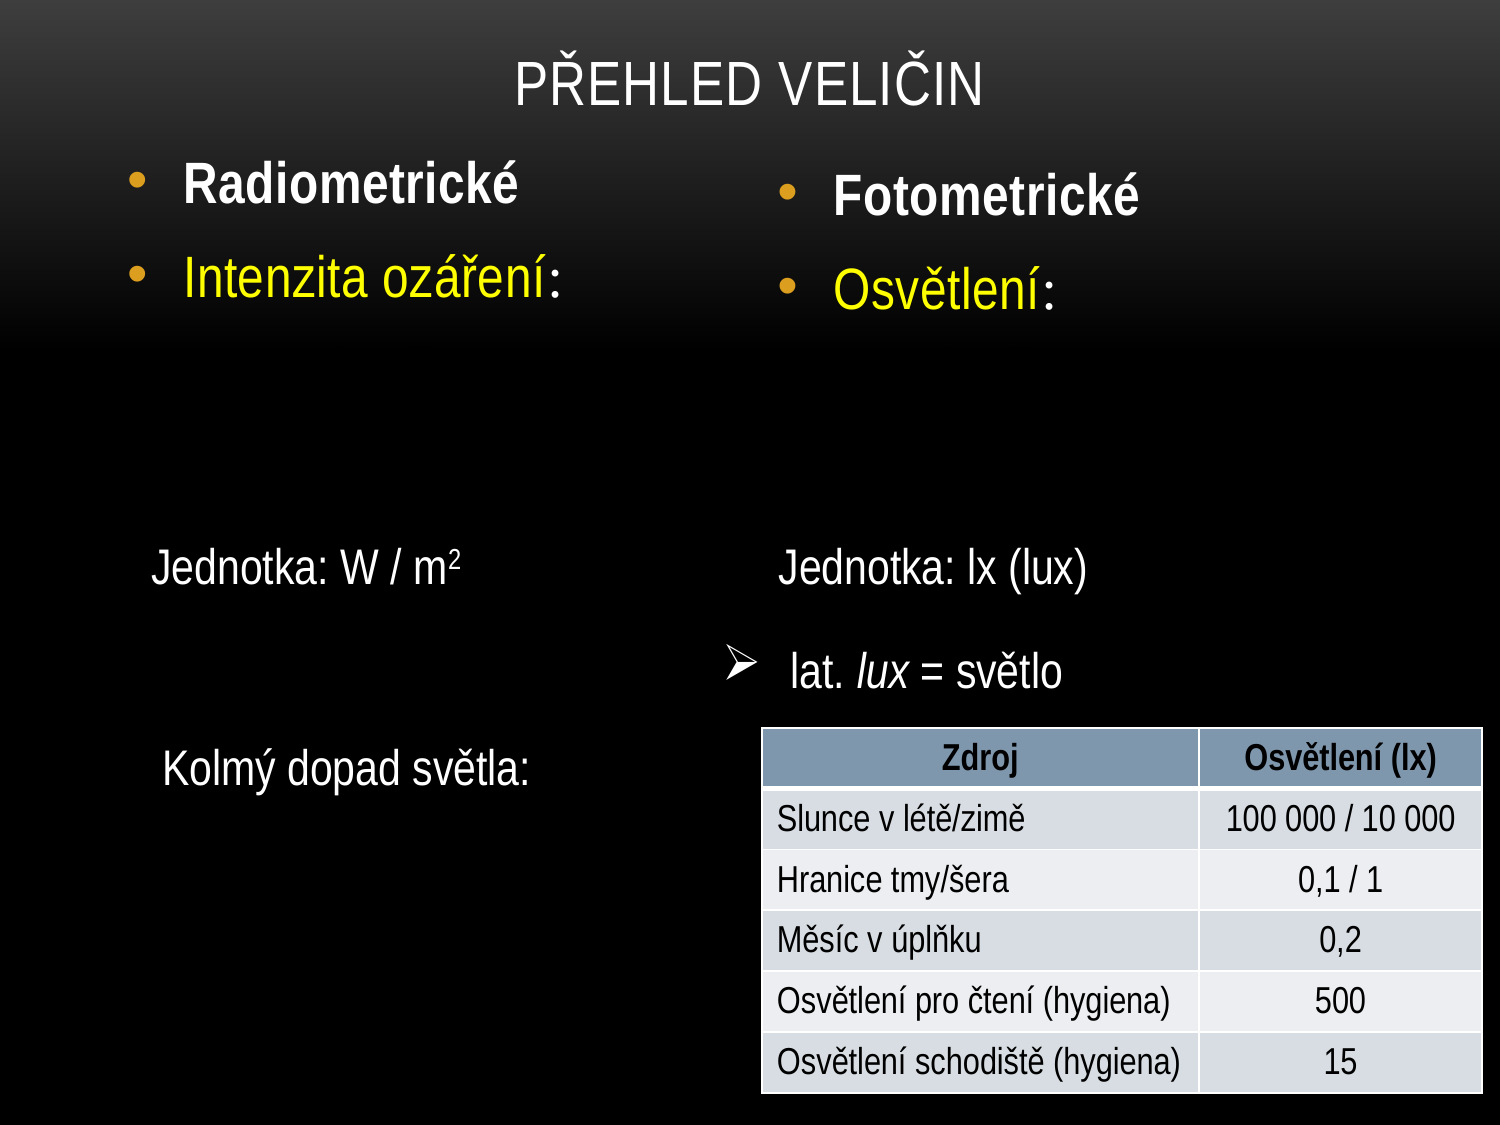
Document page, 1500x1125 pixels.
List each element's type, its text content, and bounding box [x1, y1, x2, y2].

table_cell Osvětlení schodiště (hygiena) [763, 1033, 1198, 1092]
table_cell 0,1 / 1 [1200, 850, 1481, 909]
table_cell Měsíc v úplňku [763, 911, 1198, 970]
table_cell 500 [1200, 972, 1481, 1031]
table_cell 100 000 / 10 000 [1200, 791, 1481, 849]
title Přehled veličin [0, 0, 1500, 126]
table_cell 15 [1200, 1033, 1481, 1092]
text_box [437, 499, 638, 645]
table_cell Osvětlení pro čtení (hygiena) [763, 972, 1198, 1031]
table_cell 0,2 [1200, 911, 1481, 970]
table_cell Slunce v létě/zimě [763, 791, 1198, 849]
text_box lat. lux = světlo [708, 630, 1500, 706]
text_box Jednotka: W / m2 [136, 527, 431, 602]
table_cell Hranice tmy/šera [763, 850, 1198, 909]
table_header Zdroj [763, 729, 1198, 786]
text_box Jednotka: lx (lux) [764, 527, 1104, 602]
list Fotometrické Osvětlení: [762, 149, 1388, 337]
table_header Osvětlení (lx) [1200, 729, 1481, 786]
list Radiometrické Intenzita ozáření: [112, 137, 738, 500]
